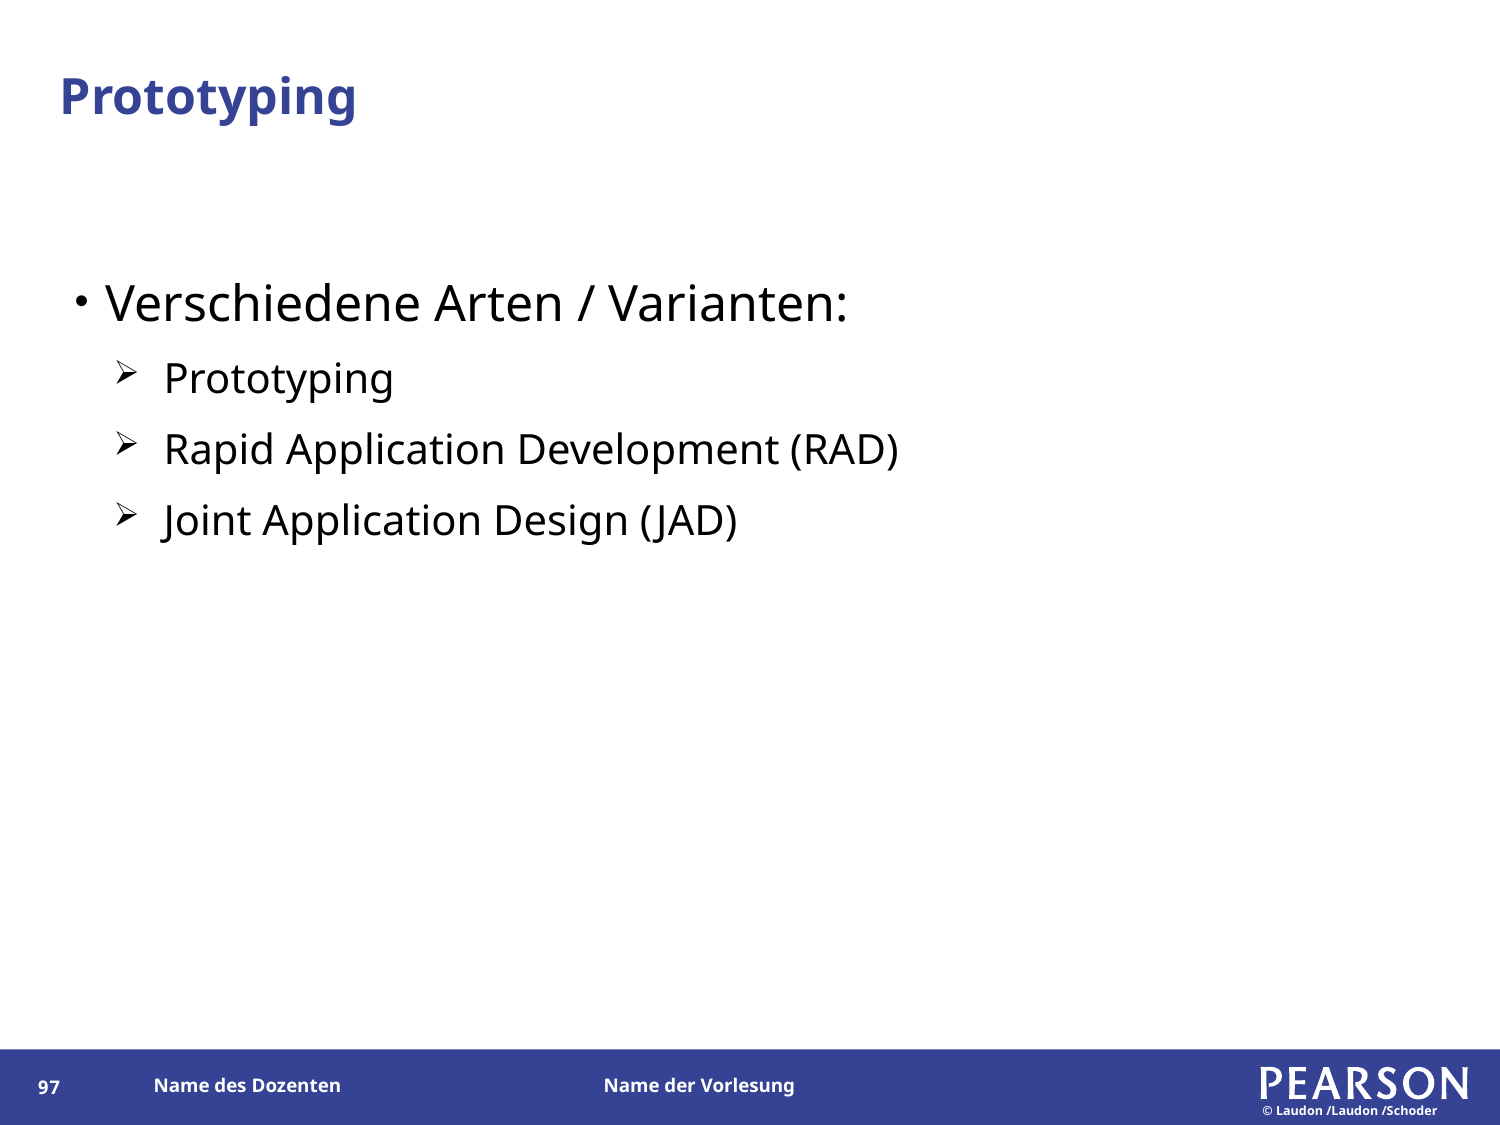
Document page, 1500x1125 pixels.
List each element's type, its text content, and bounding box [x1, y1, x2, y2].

slide_number 96 [22, 1067, 136, 1098]
title Prototyping [59, 64, 1410, 213]
list Verschiedene Arten / Varianten: Prototyping Rapid Application Development (RAD) Joint Application Design (JAD) [59, 263, 1410, 1017]
